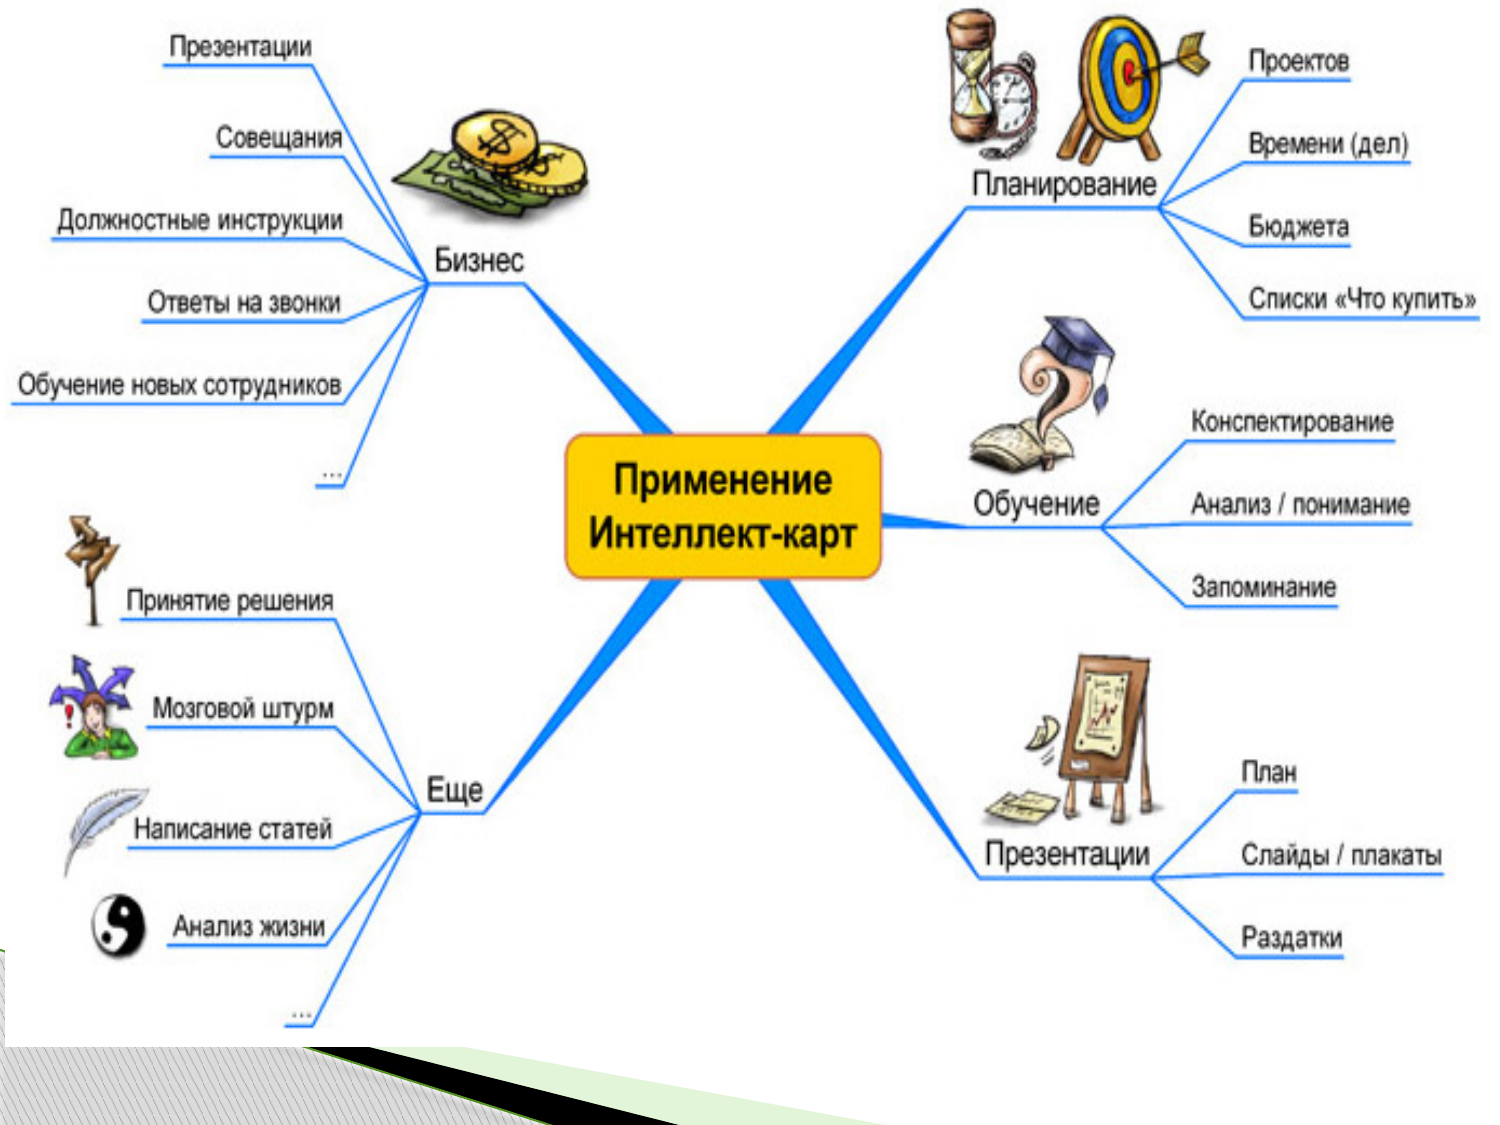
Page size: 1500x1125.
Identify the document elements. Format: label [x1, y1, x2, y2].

list [4, 0, 1500, 1047]
